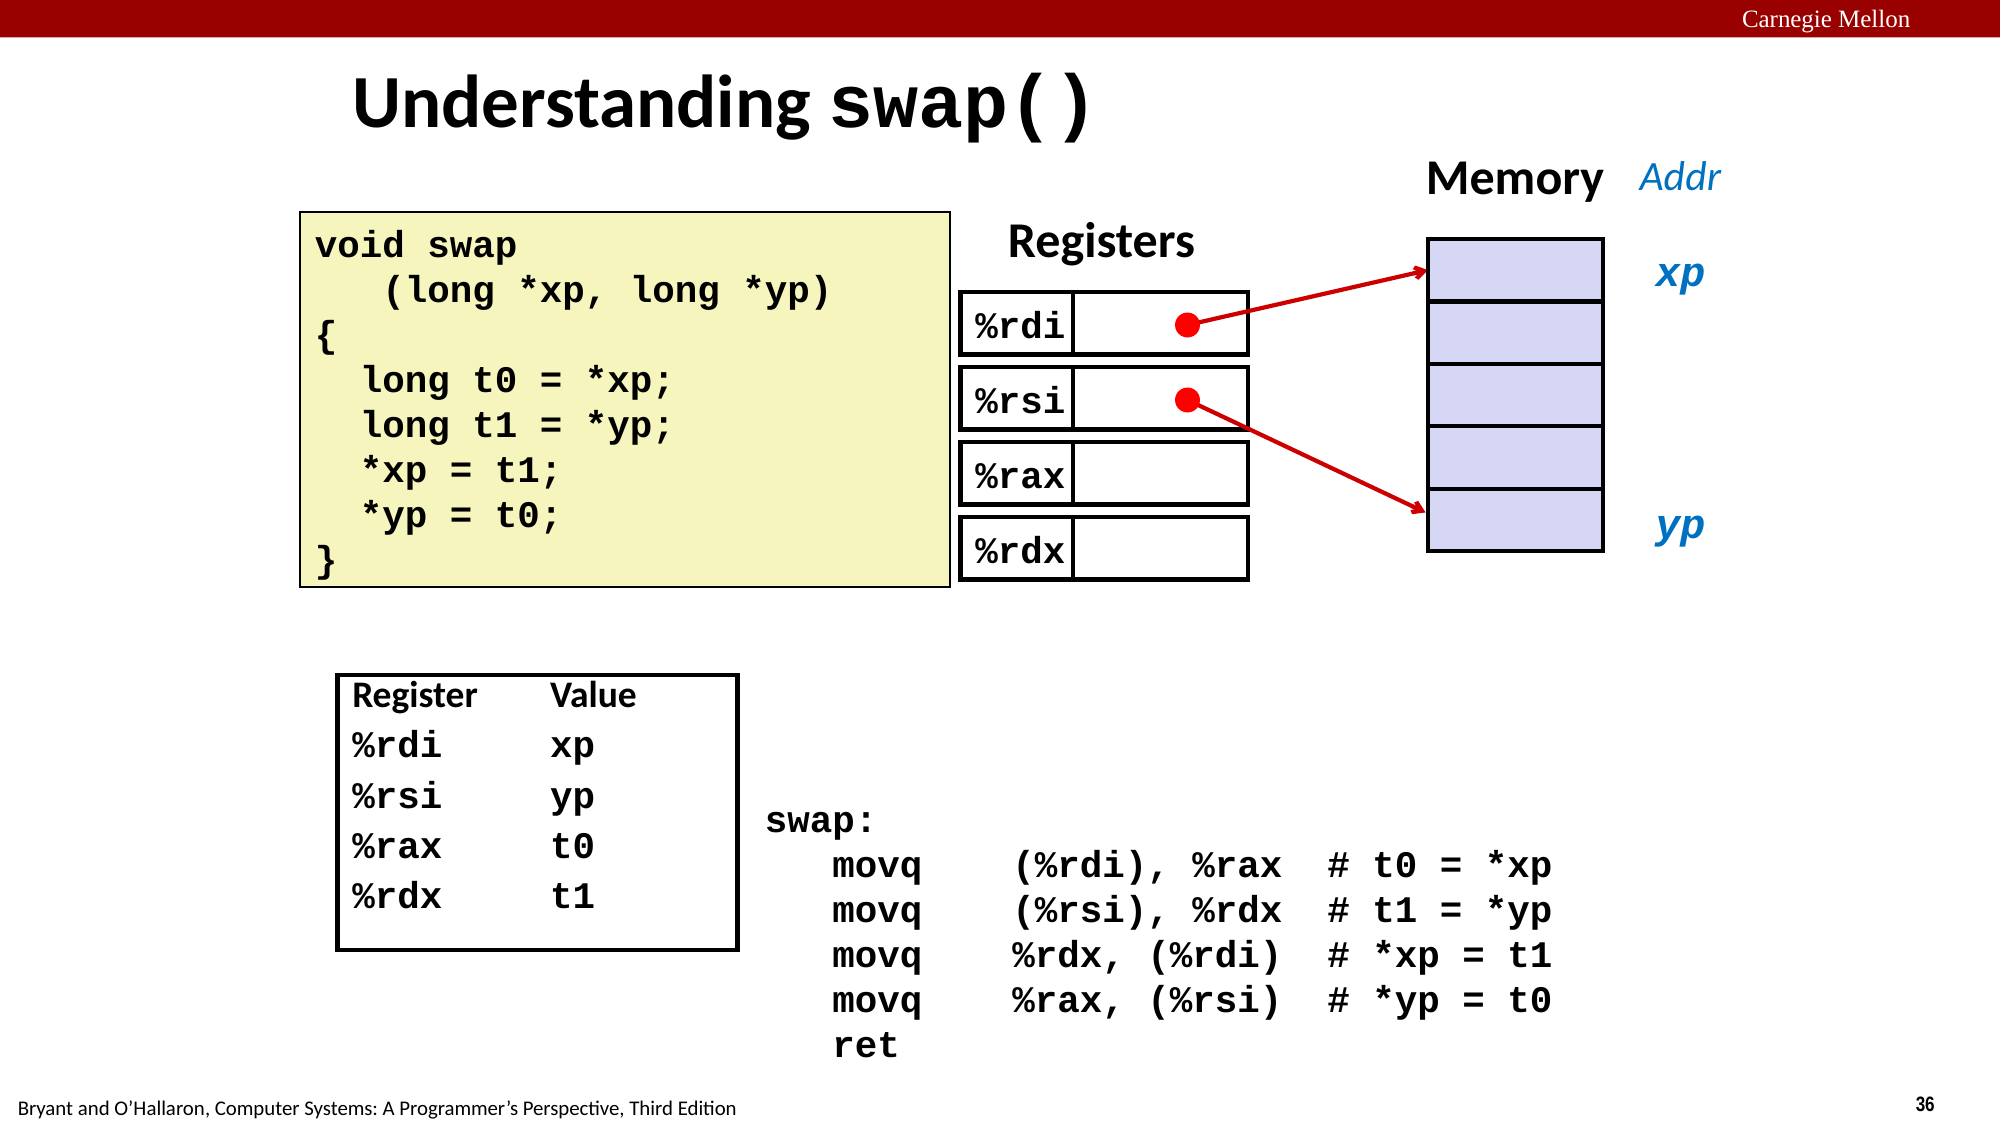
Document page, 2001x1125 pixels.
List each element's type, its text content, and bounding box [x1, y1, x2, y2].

text_box Addr [1624, 141, 1737, 207]
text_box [960, 291, 1249, 580]
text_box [1187, 399, 1422, 513]
text_box Register Value %rdi xp %rsi yp %rax t0 %rdx t1 [337, 675, 738, 950]
text_box xp [1640, 237, 1721, 303]
text_box swap: movq (%rdi), %rax # t0 = *xp movq (%rsi), %rdx # t1 = *yp movq %rdx, (%rdi) # *xp = t1 movq %rax, (%rsi) # *yp = t0 ret [749, 787, 1713, 1072]
title Understanding swap() [337, 49, 1384, 145]
text_box yp [1640, 488, 1721, 554]
text_box void swap (long *xp, long *yp) { long t0 = *xp; long t1 = *yp; *xp = t1; *yp = t0; } [300, 212, 950, 587]
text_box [1187, 269, 1422, 326]
text_box Memory [1411, 136, 1620, 212]
text_box Registers [993, 199, 1211, 275]
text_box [1427, 238, 1604, 552]
